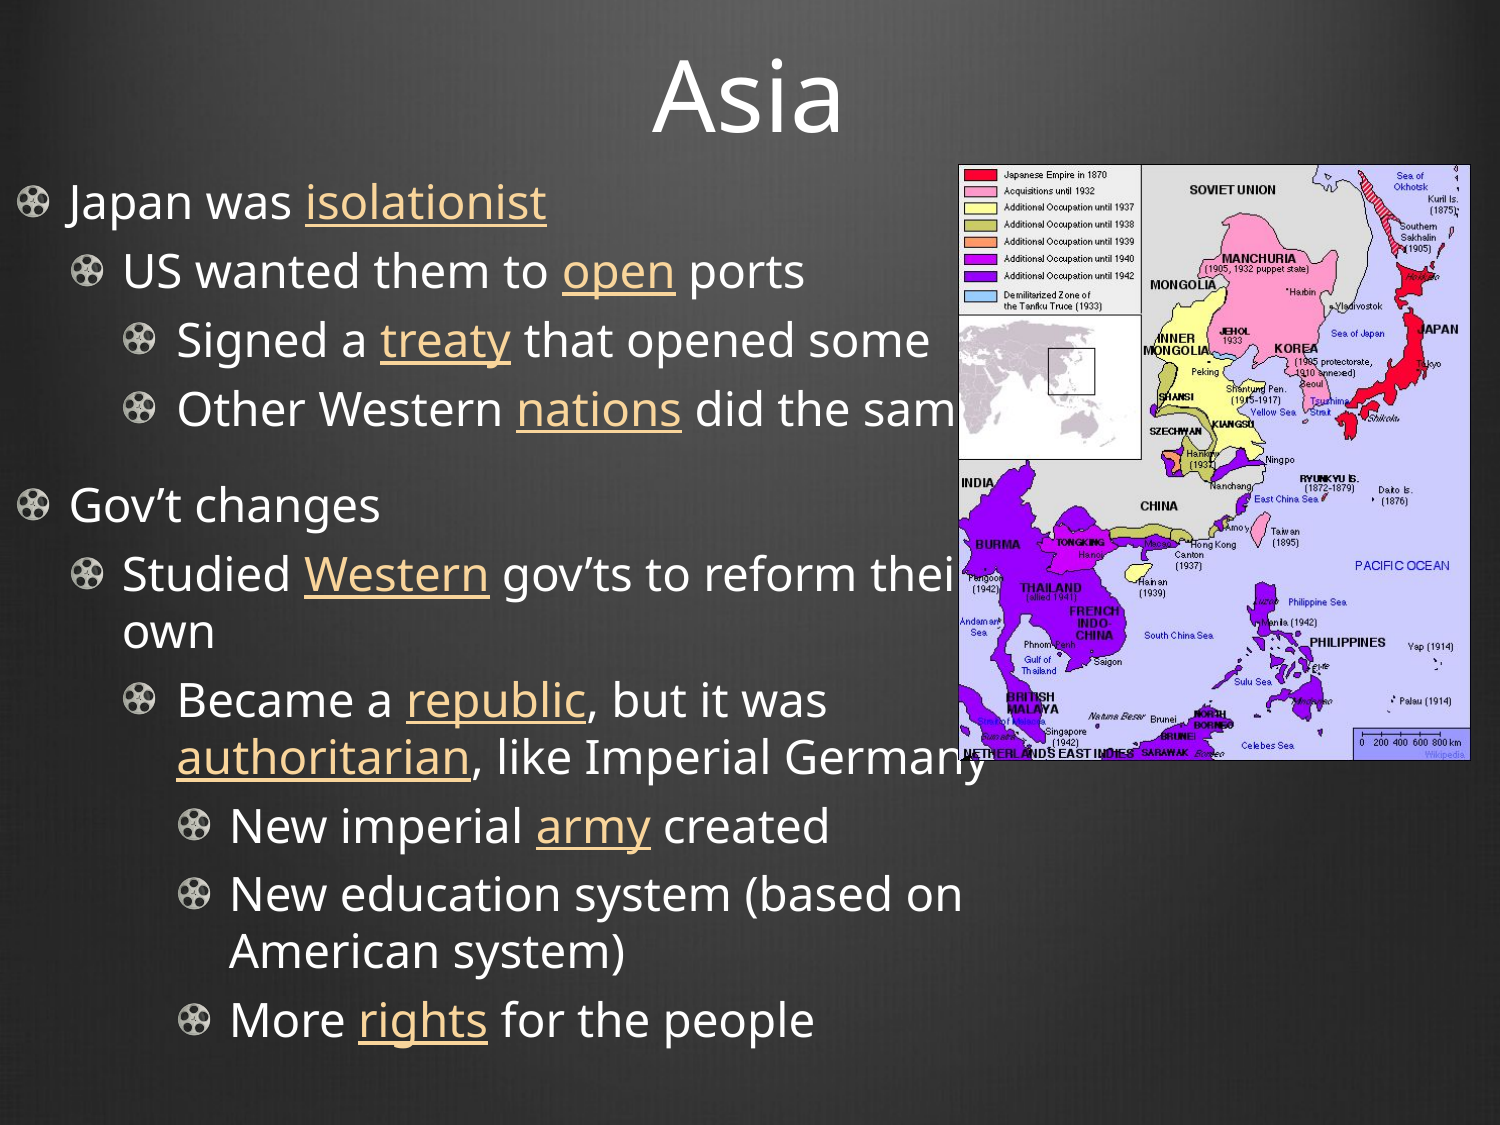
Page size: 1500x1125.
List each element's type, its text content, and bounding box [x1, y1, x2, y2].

picture [69, 252, 105, 288]
title Asia [112, 19, 1388, 164]
picture [121, 680, 157, 716]
picture [176, 1001, 212, 1037]
picture [69, 555, 105, 591]
picture [121, 389, 157, 425]
picture [958, 164, 1471, 761]
picture [176, 806, 212, 842]
picture [176, 875, 212, 911]
picture [121, 320, 157, 356]
list Japan was isolationist US wanted them to open ports Signed a treaty that opened some Other Western nations did the same Gov’t changes Studied Western gov’ts to reform their own Became a republic, but it was authoritarian, like Imperial Germany New imperial army created New education system (based on American system) More rights for the people [0, 164, 1013, 1125]
picture [15, 486, 51, 522]
picture [15, 183, 51, 219]
